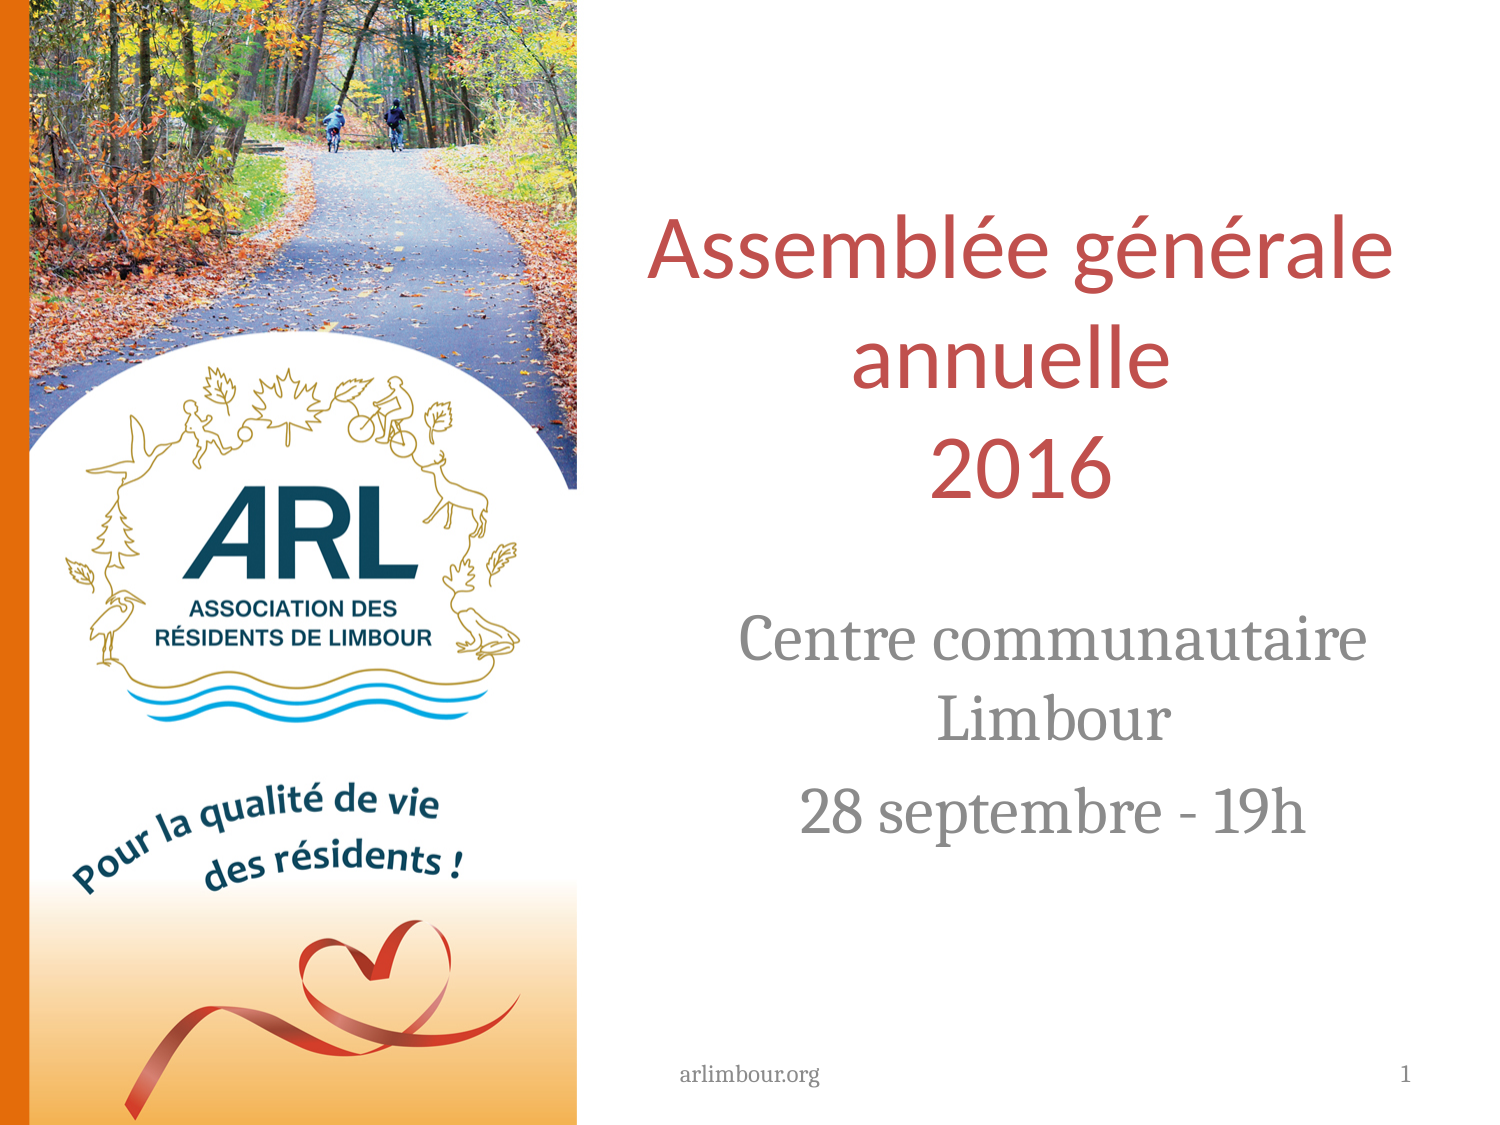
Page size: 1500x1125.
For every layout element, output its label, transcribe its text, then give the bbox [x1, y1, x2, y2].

title Assemblée générale annuelle 2016 [611, 0, 1436, 586]
subtitle Centre communautaire Limbour 28 septembre - 19h [614, 586, 1500, 988]
slide_number 1 [1074, 1042, 1425, 1103]
footer arlimbour.org [614, 1042, 988, 1103]
picture [0, 0, 610, 1125]
